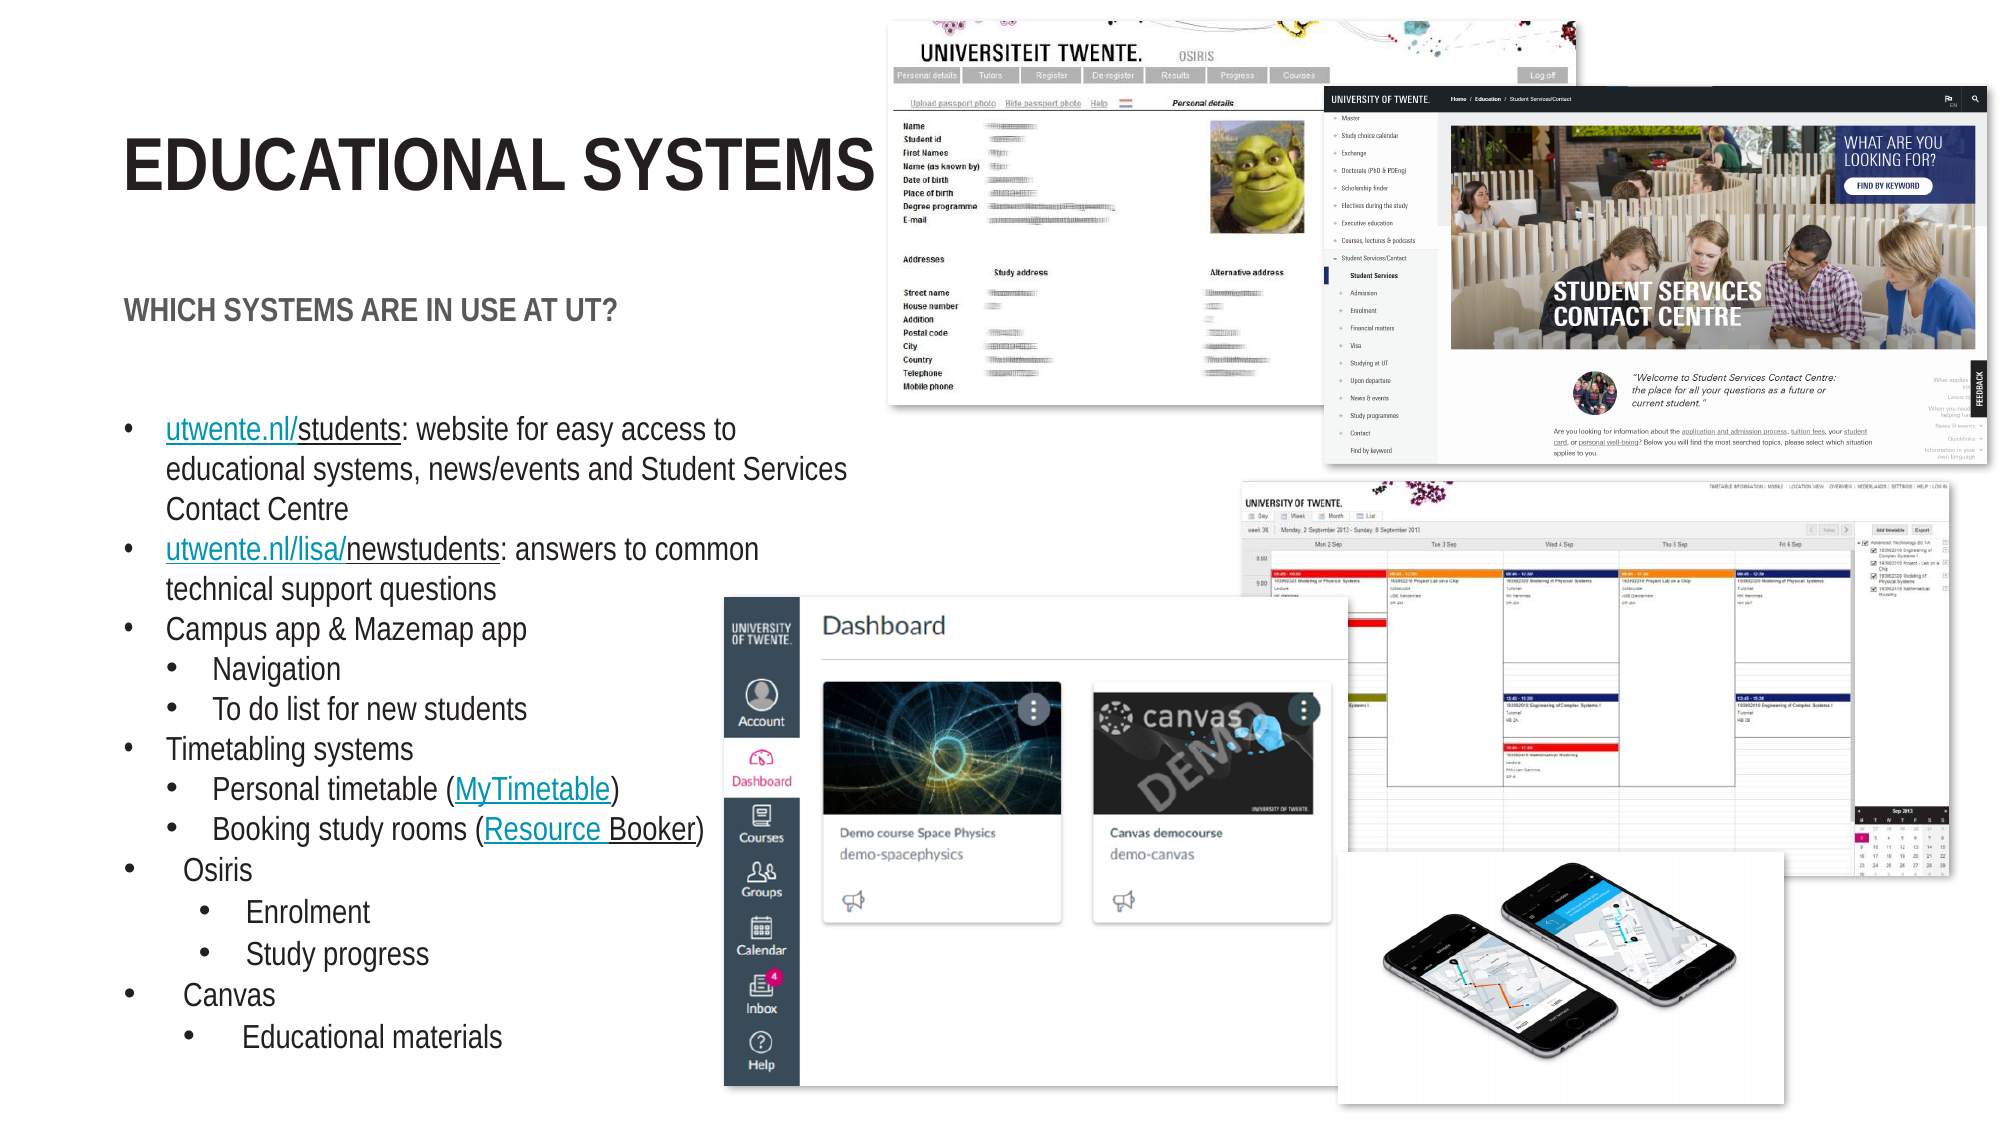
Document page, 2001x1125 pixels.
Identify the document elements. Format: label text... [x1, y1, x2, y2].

picture [724, 481, 1949, 1104]
subtitle Which systems are in use at UT? [124, 286, 874, 375]
list utwente.nl/students: website for easy access to educational systems, news/events and Student Services Contact Centre utwente.nl/lisa/newstudents: answers to common technical support questions Campus app & Mazemap app Navigation To do list for new students Timetabling systems Personal timetable (MyTimetable) Booking study rooms (Resource Booker) Osiris Enrolment Study progress Canvas Educational materials [124, 407, 874, 892]
title Educational Systems [124, 124, 887, 284]
picture [887, 21, 1987, 464]
